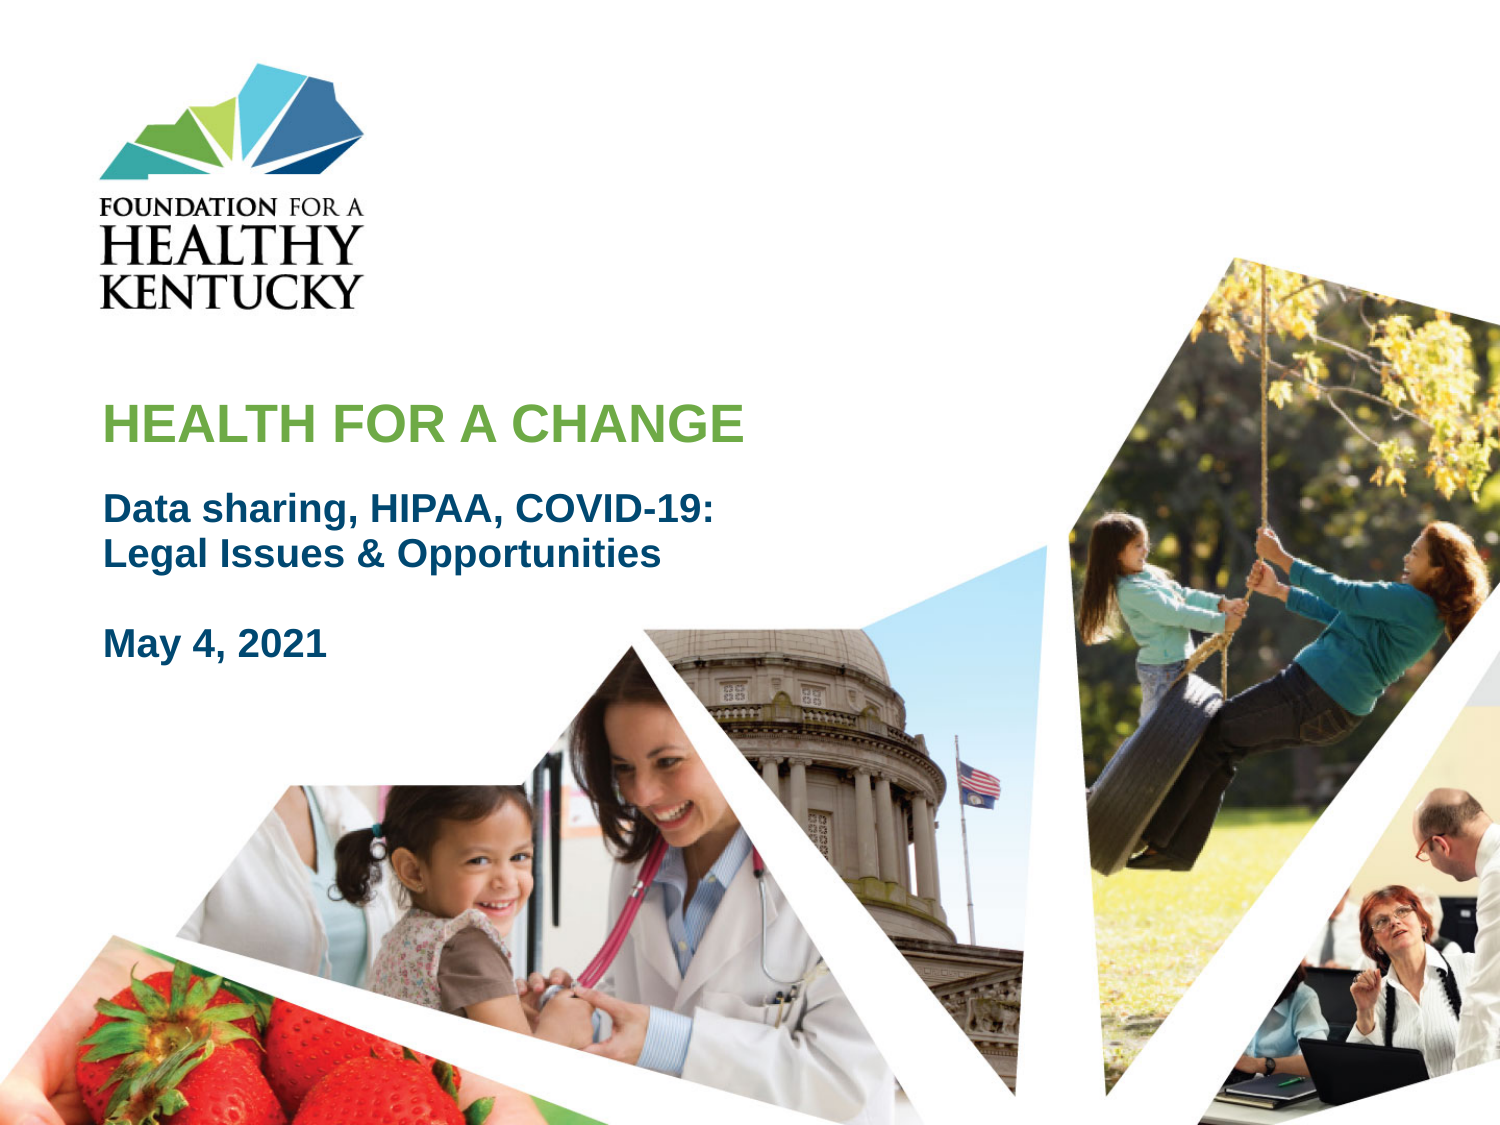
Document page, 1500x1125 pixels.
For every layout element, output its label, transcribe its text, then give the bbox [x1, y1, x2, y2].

title HEALTH FOR A CHANGE Data sharing, HIPAA, COVID-19: Legal Issues & Opportunities May 4, 2021 [87, 384, 888, 674]
picture [0, 0, 1500, 1125]
